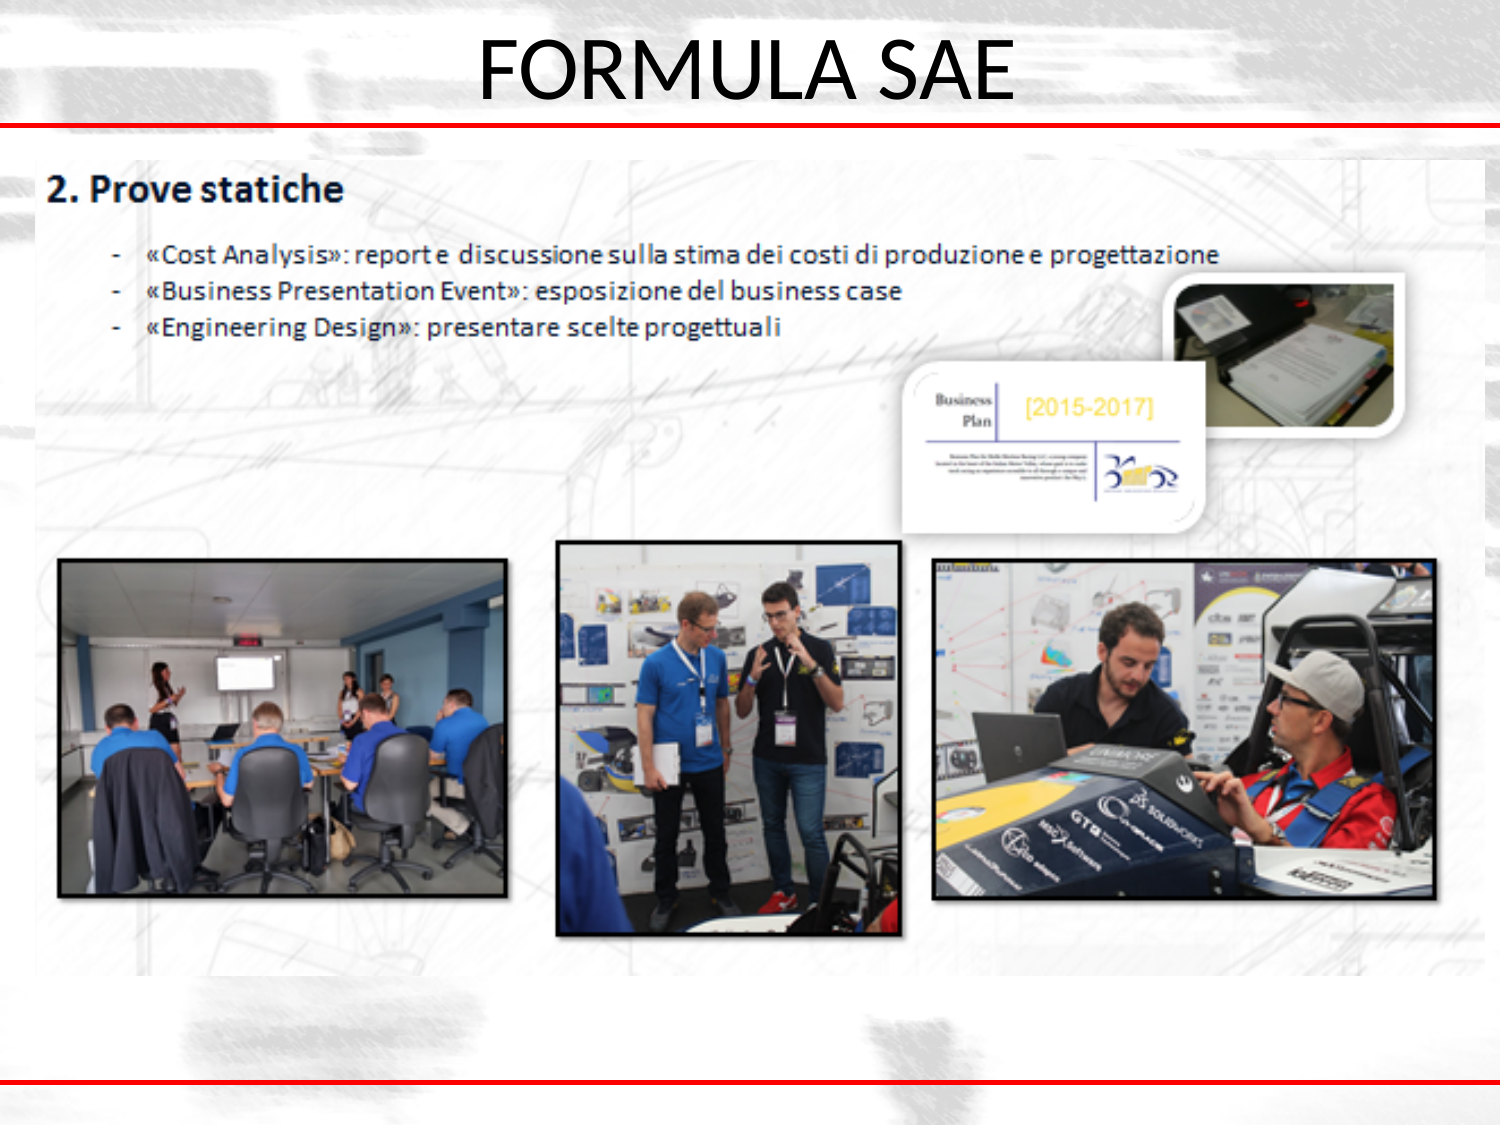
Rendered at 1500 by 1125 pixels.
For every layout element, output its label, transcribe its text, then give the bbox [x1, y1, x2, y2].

picture [35, 160, 1486, 977]
text_box FORMULA SAE [0, 0, 1498, 126]
